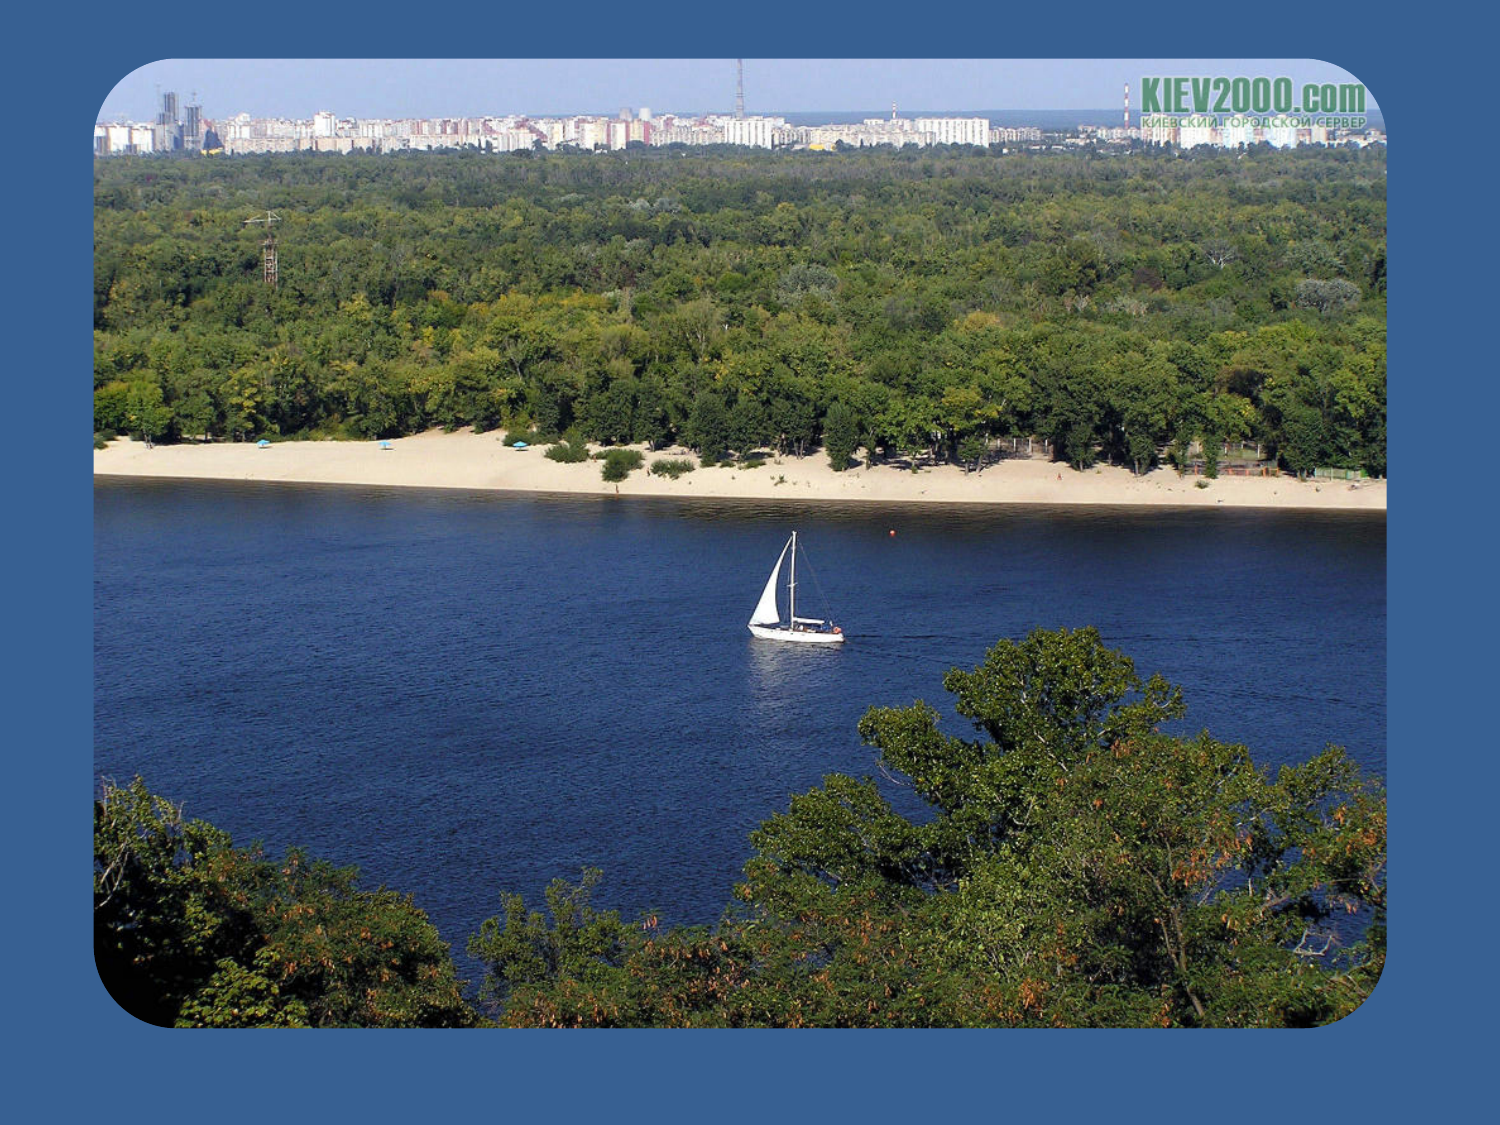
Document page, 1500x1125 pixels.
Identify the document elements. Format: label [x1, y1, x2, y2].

list [93, 58, 1387, 1029]
